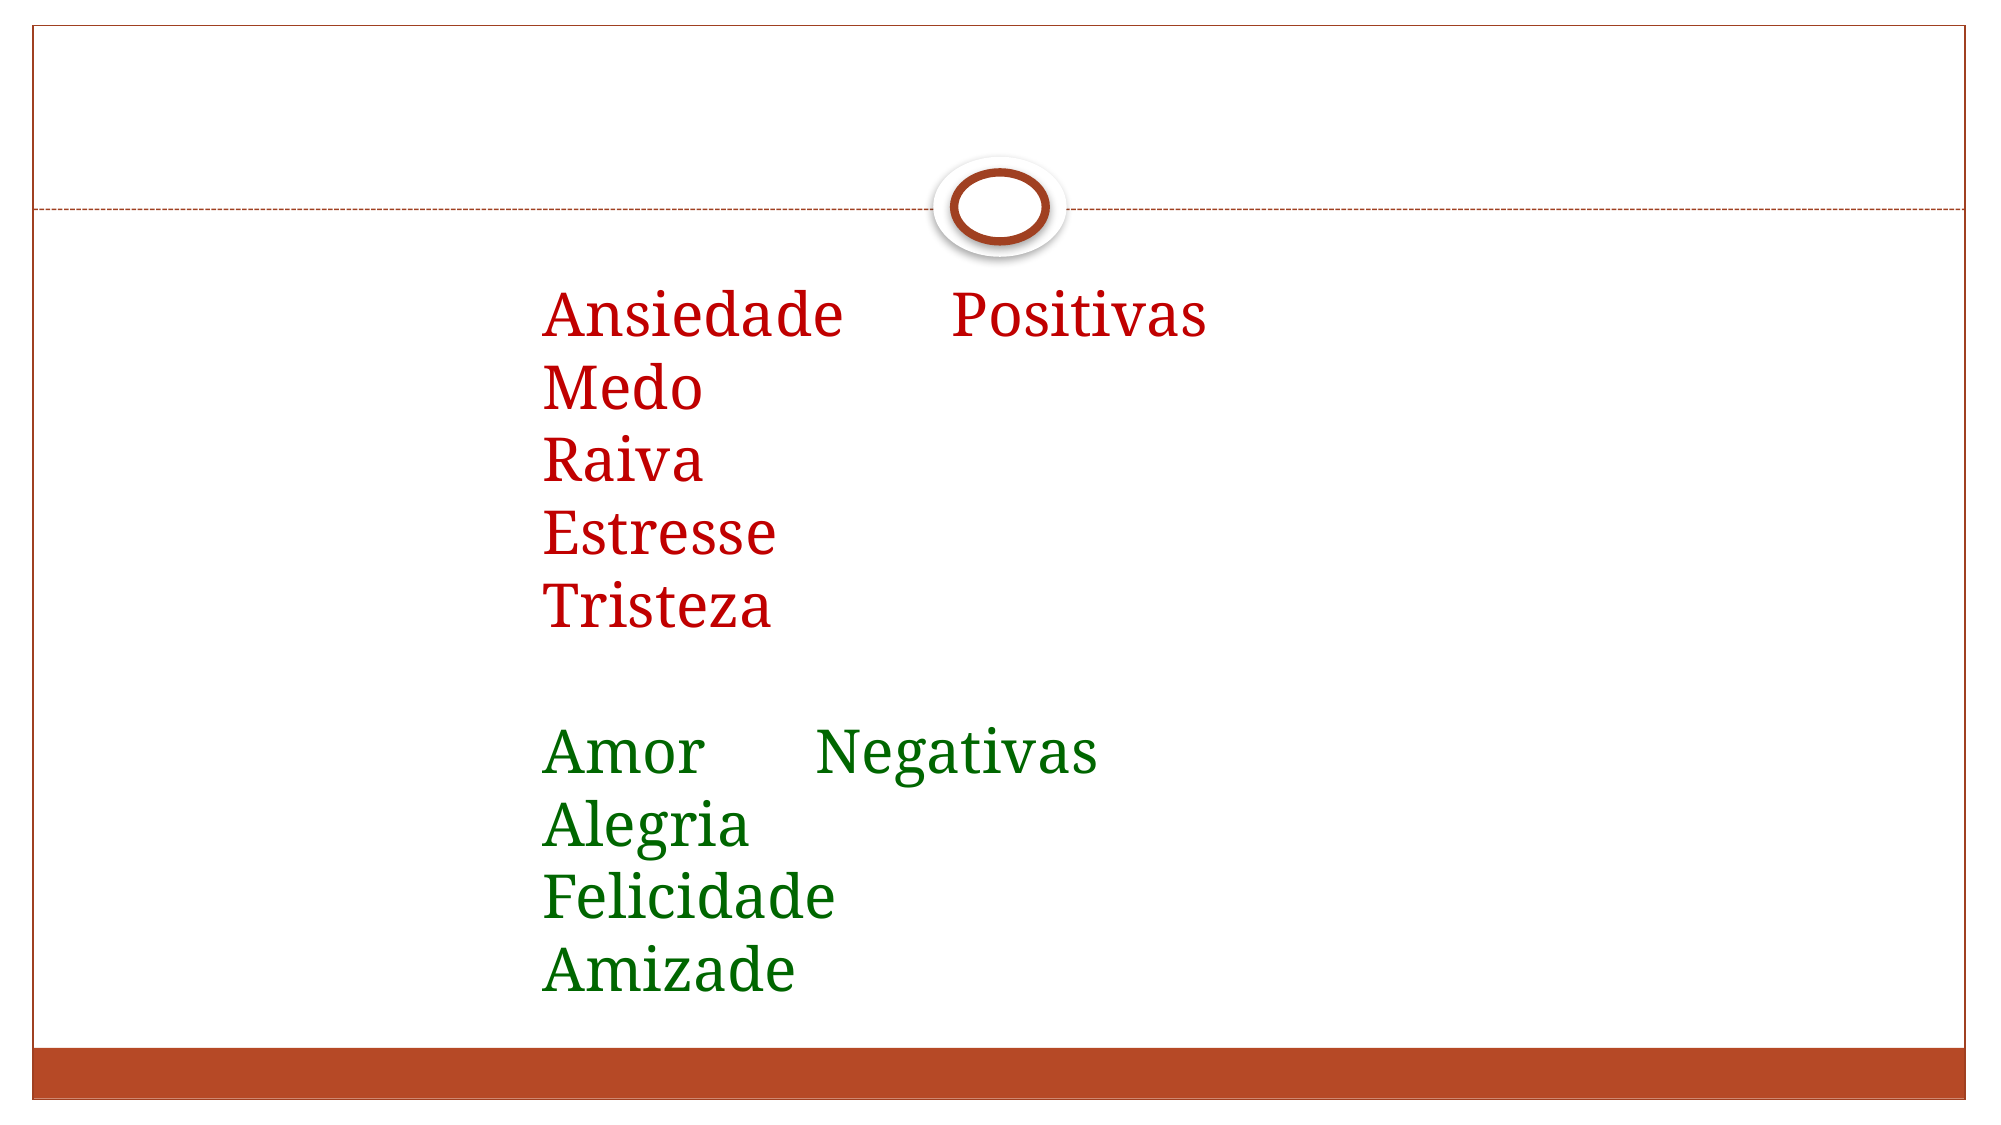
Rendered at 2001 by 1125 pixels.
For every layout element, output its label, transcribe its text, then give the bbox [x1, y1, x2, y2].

title Ansiedade Positivas Medo Raiva Estresse Tristeza Amor Negativas Alegria Felicidade Amizade [527, 255, 1591, 1012]
